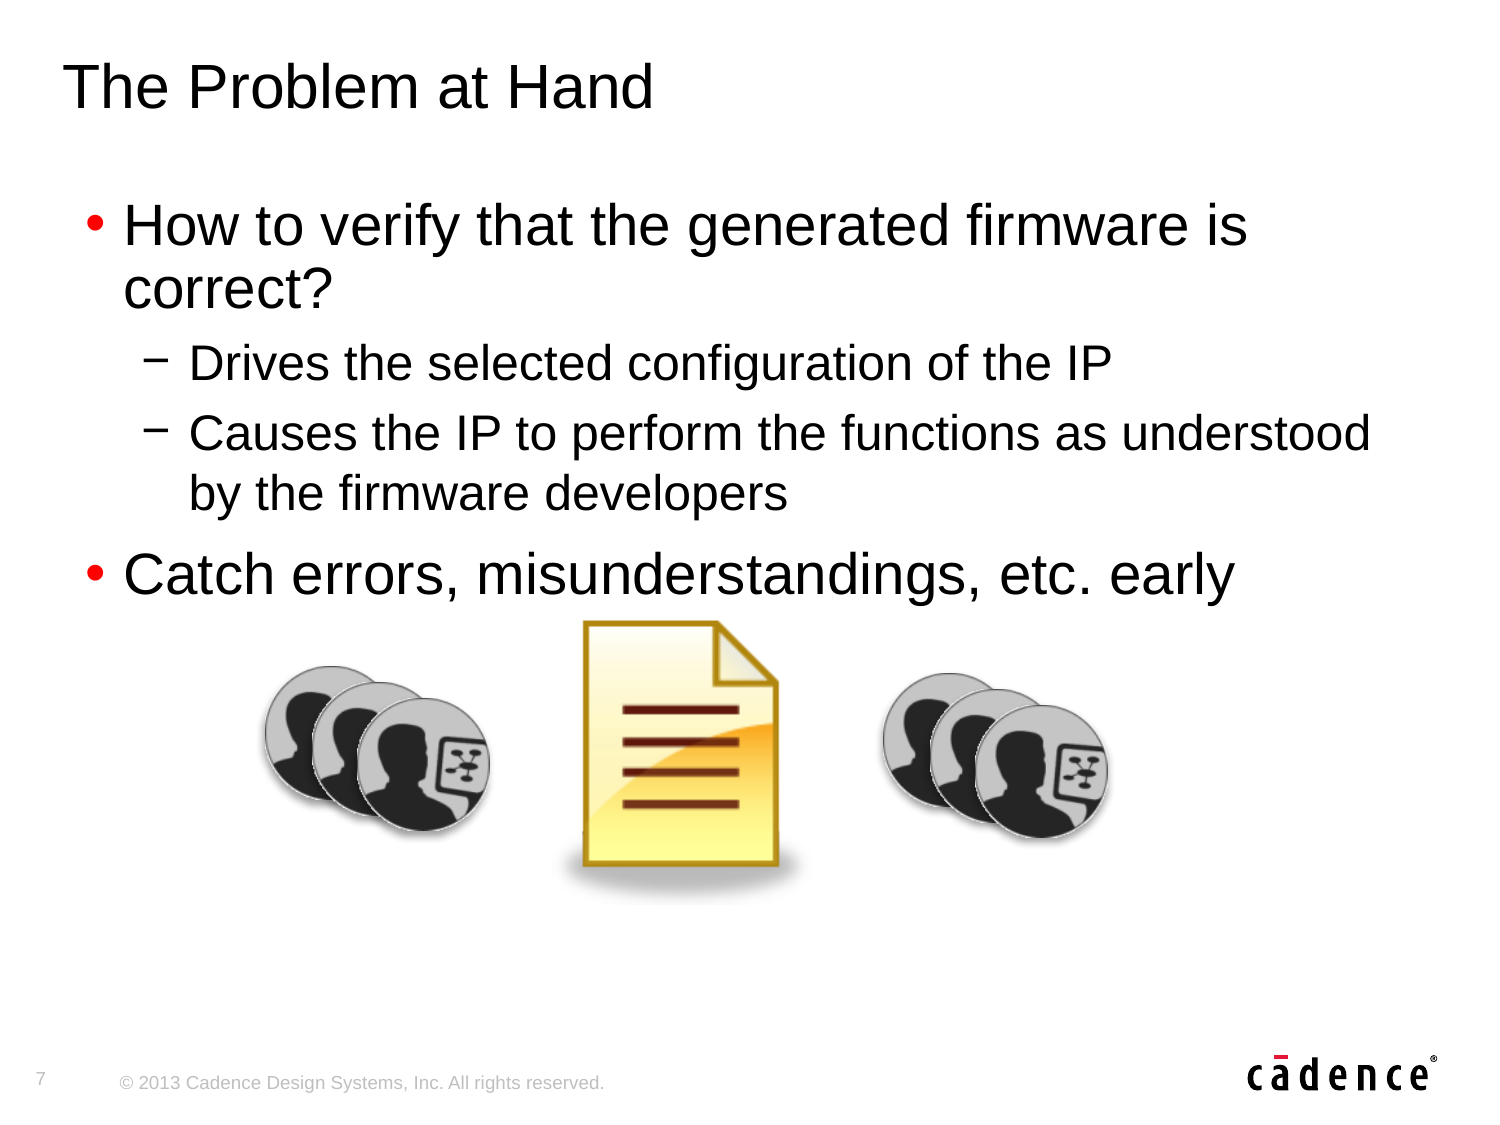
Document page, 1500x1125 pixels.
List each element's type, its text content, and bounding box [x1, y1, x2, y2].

list How to verify that the generated firmware is correct? Drives the selected configuration of the IP Causes the IP to perform the functions as understood by the firmware developers Catch errors, misunderstandings, etc. early [70, 187, 1439, 593]
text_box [883, 673, 1108, 839]
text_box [265, 666, 490, 832]
picture [531, 603, 833, 905]
title The Problem at Hand [47, 49, 1462, 219]
